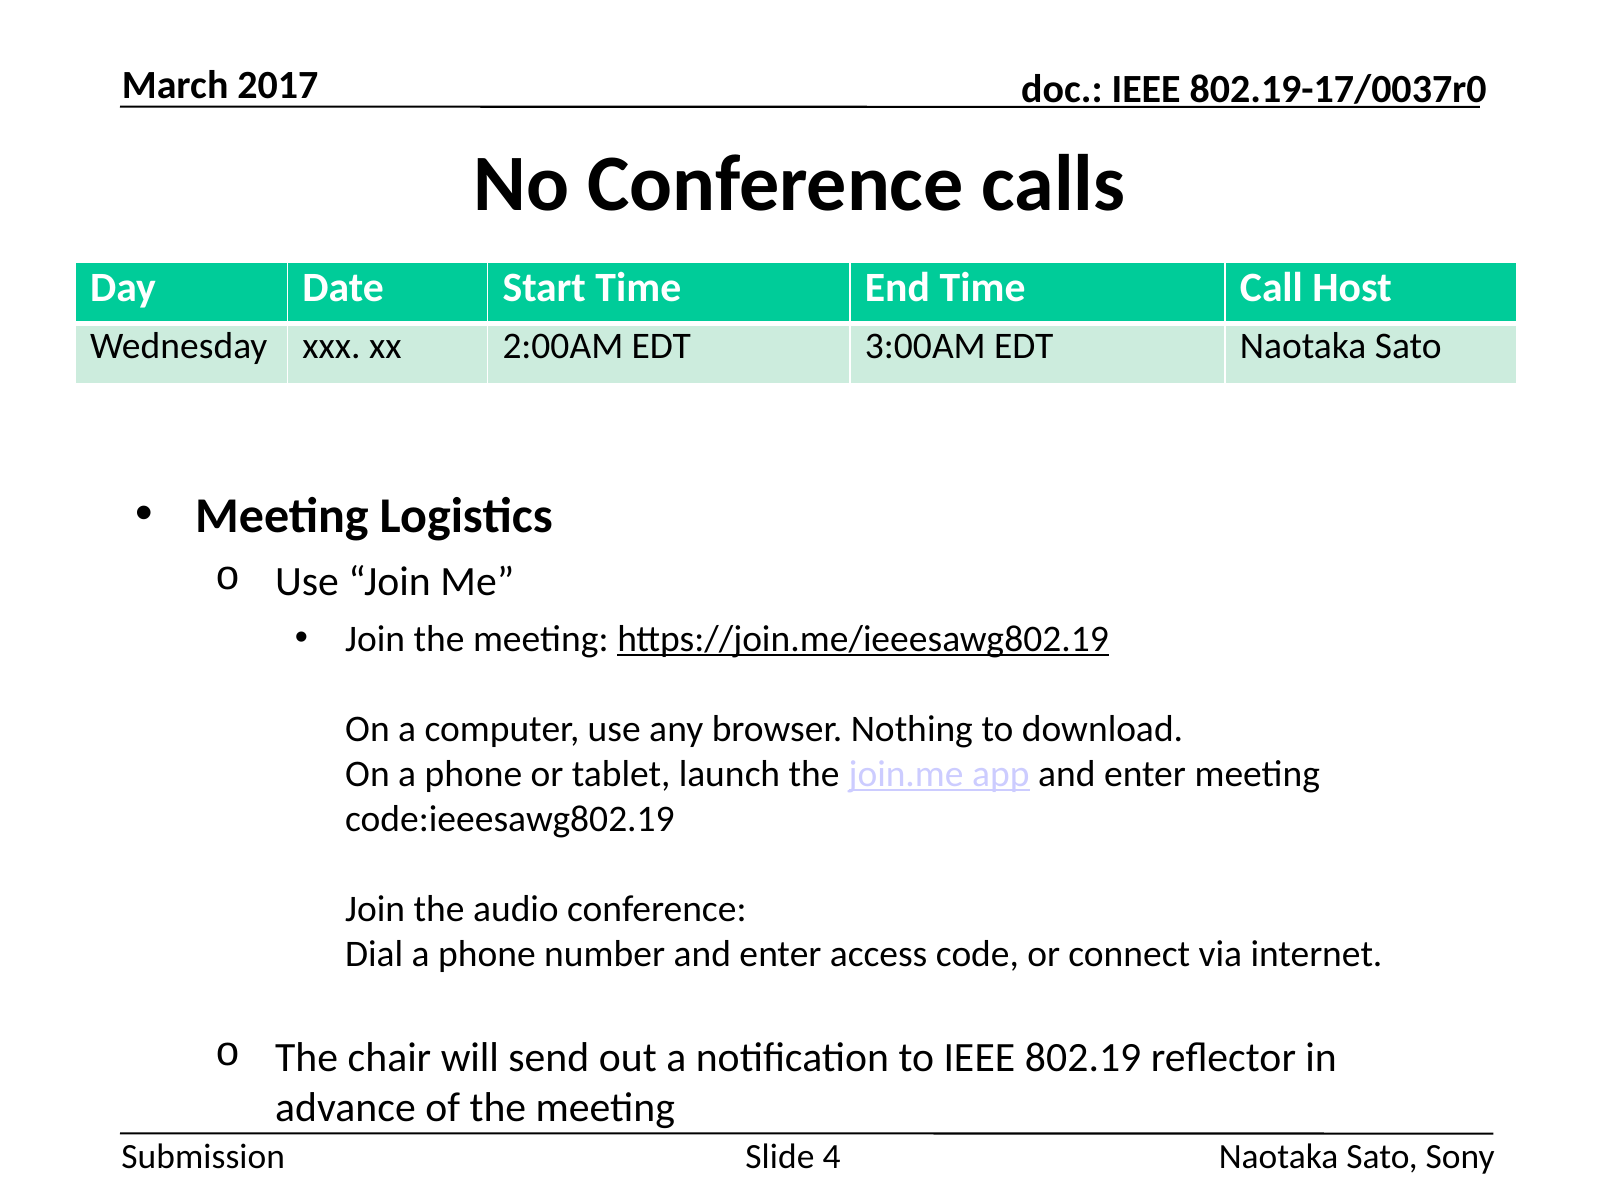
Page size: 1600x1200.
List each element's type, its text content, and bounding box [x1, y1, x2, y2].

footer Naotaka Sato, Sony [937, 1132, 1495, 1174]
table_cell xxx. xx [288, 326, 487, 383]
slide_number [121, 58, 451, 107]
table_header Date [288, 263, 487, 321]
table_header Day [76, 263, 287, 321]
table_cell Naotaka Sato [1226, 326, 1516, 383]
table_header End Time [851, 263, 1224, 321]
table_cell 3:00AM EDT [851, 326, 1224, 383]
table_cell 2:00AM EDT [488, 326, 849, 383]
table_header Call Host [1226, 263, 1516, 321]
slide_number Slide 4 [733, 1132, 854, 1197]
table_header Start Time [488, 263, 849, 321]
text_box Meeting Logistics Use “Join Me” Join the meeting: https://join.me/ieeesawg802.19 On a computer, use any browser. Nothing to download. On a phone or tablet, launch the join.me app and enter meeting code:ieeesawg802.19 Join the audio conference: Dial a phone number and enter access code, or connect via internet. The chair will send out a notification to IEEE 802.19 reflector in advance of the meeting [120, 474, 1480, 1125]
title No Conference calls [119, 119, 1480, 238]
table_cell Wednesday [76, 326, 287, 383]
